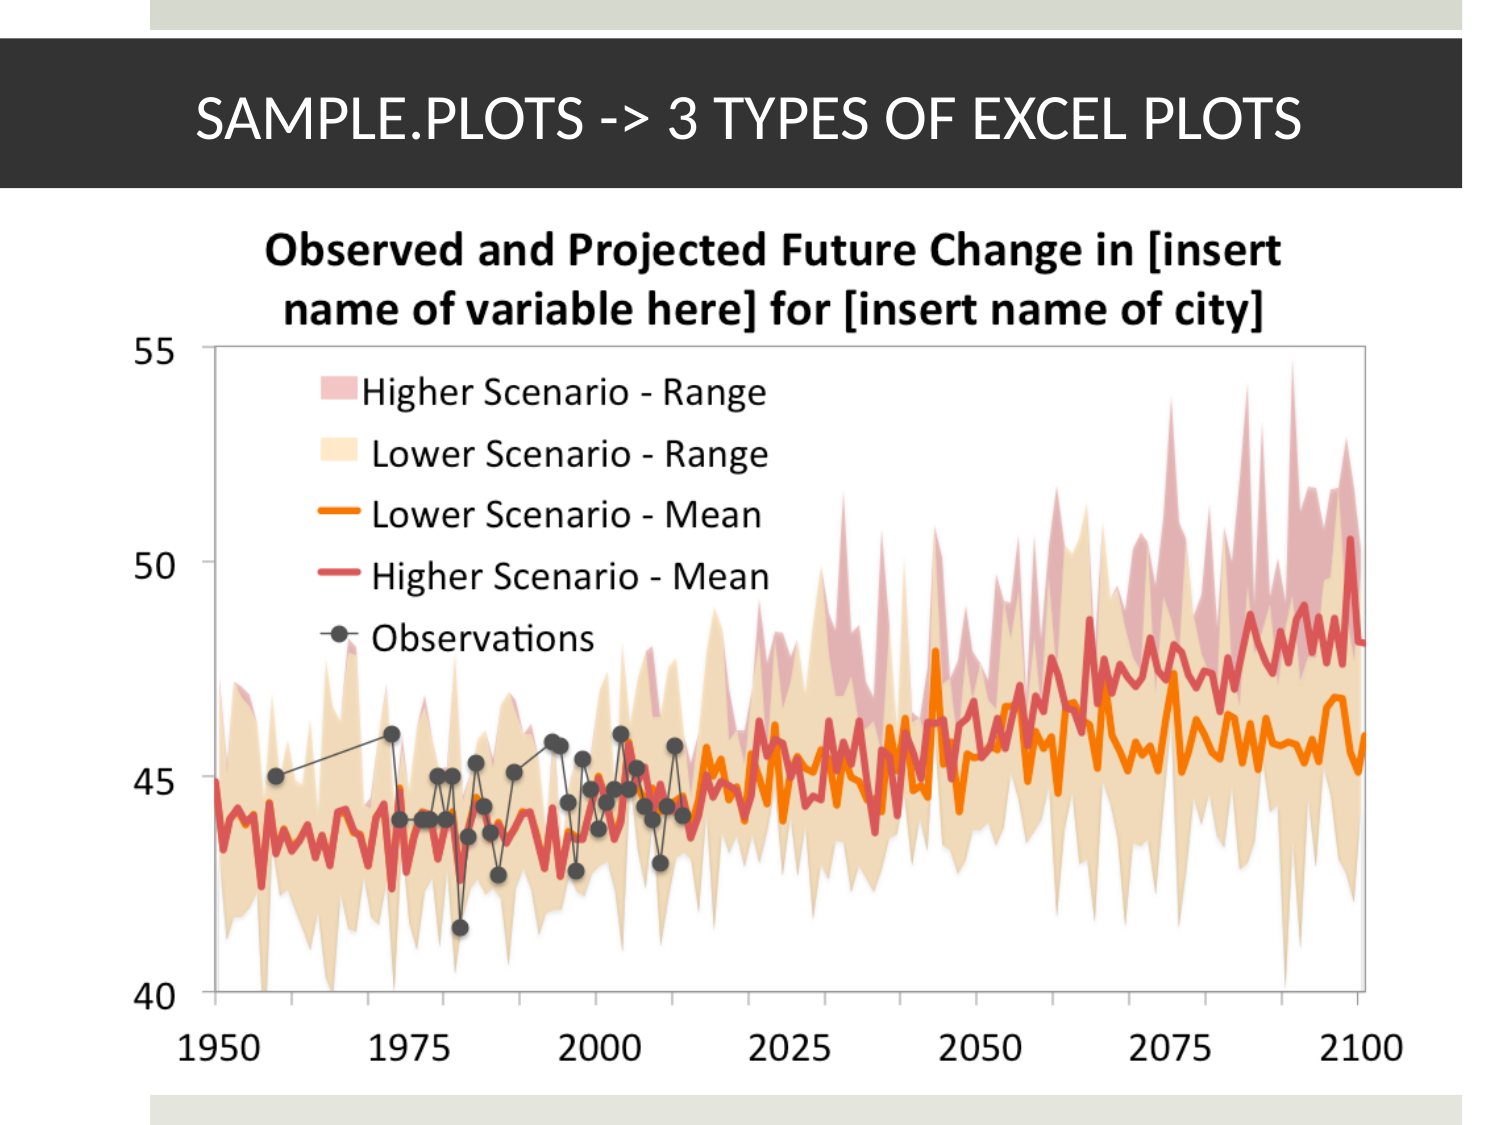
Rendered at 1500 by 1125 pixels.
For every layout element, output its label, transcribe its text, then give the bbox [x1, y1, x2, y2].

title SAMPLE.PLOTS -> 3 TYPES OF EXCEL PLOTS [0, 38, 1463, 189]
picture [125, 221, 1415, 1074]
